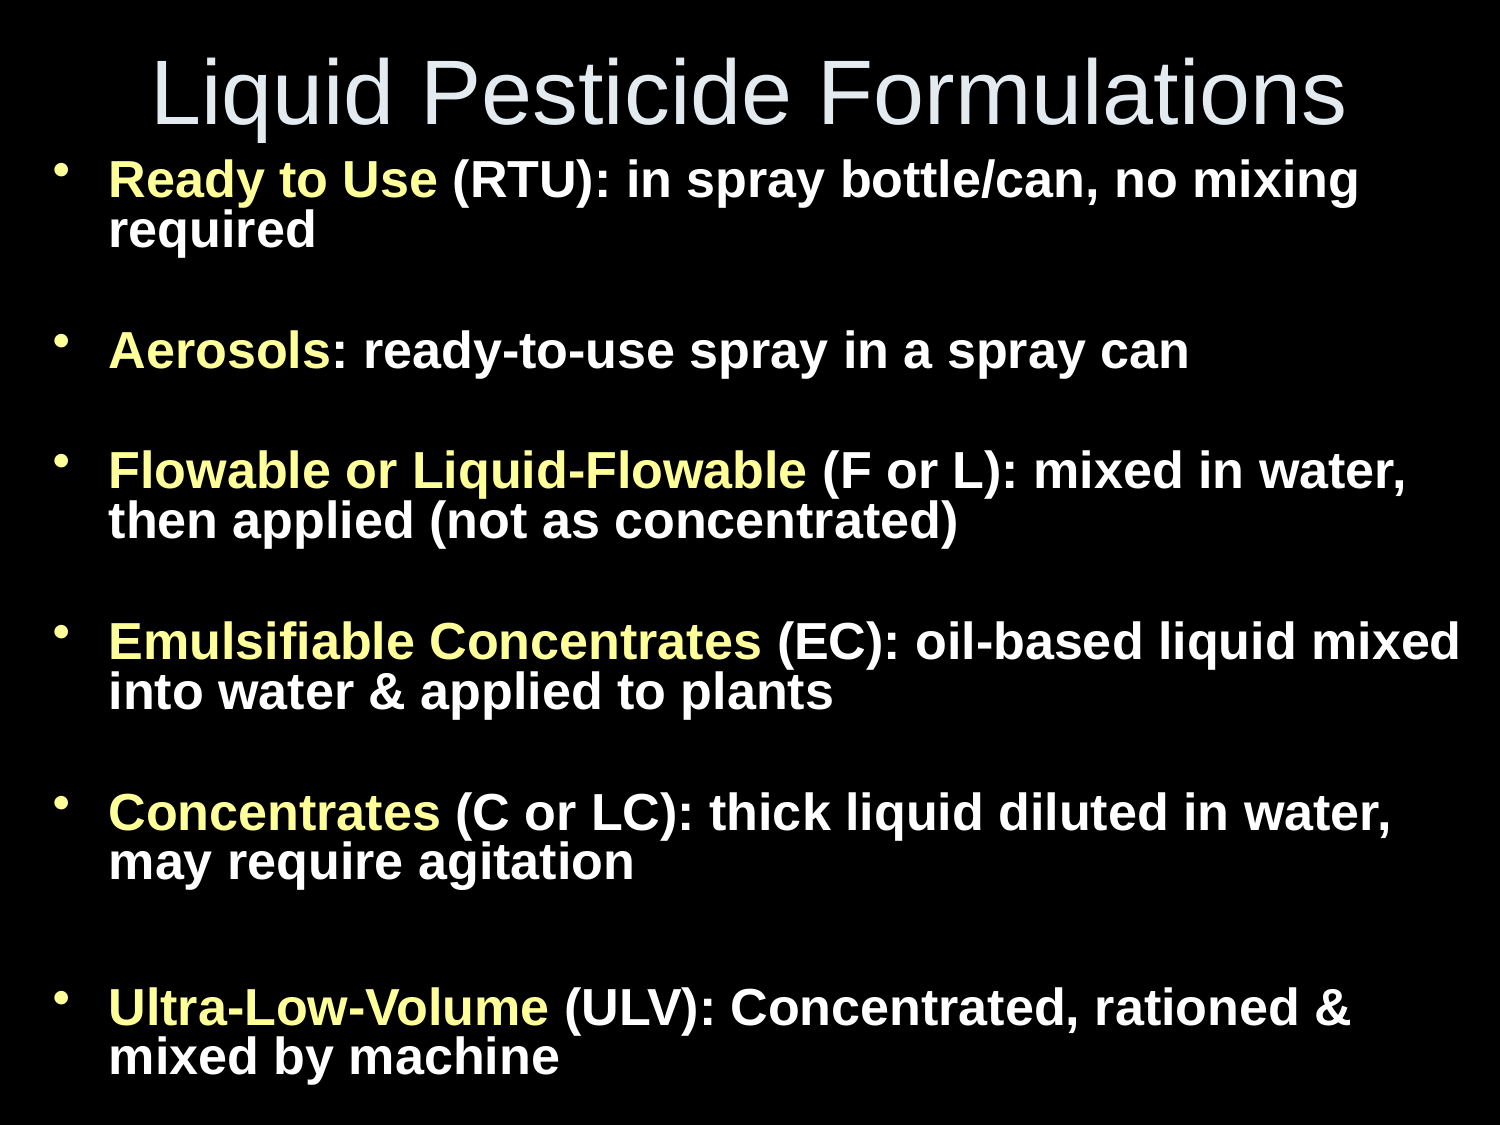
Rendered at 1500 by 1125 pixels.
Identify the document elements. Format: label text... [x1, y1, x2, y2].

list Ready to Use (RTU): in spray bottle/can, no mixing required Aerosols: ready-to-use spray in a spray can Flowable or Liquid-Flowable (F or L): mixed in water, then applied (not as concentrated) Emulsifiable Concentrates (EC): oil-based liquid mixed into water & applied to plants Concentrates (C or LC): thick liquid diluted in water, may require agitation Ultra-Low-Volume (ULV): Concentrated, rationed & mixed by machine [37, 149, 1500, 1125]
title Liquid Pesticide Formulations [75, 0, 1425, 149]
